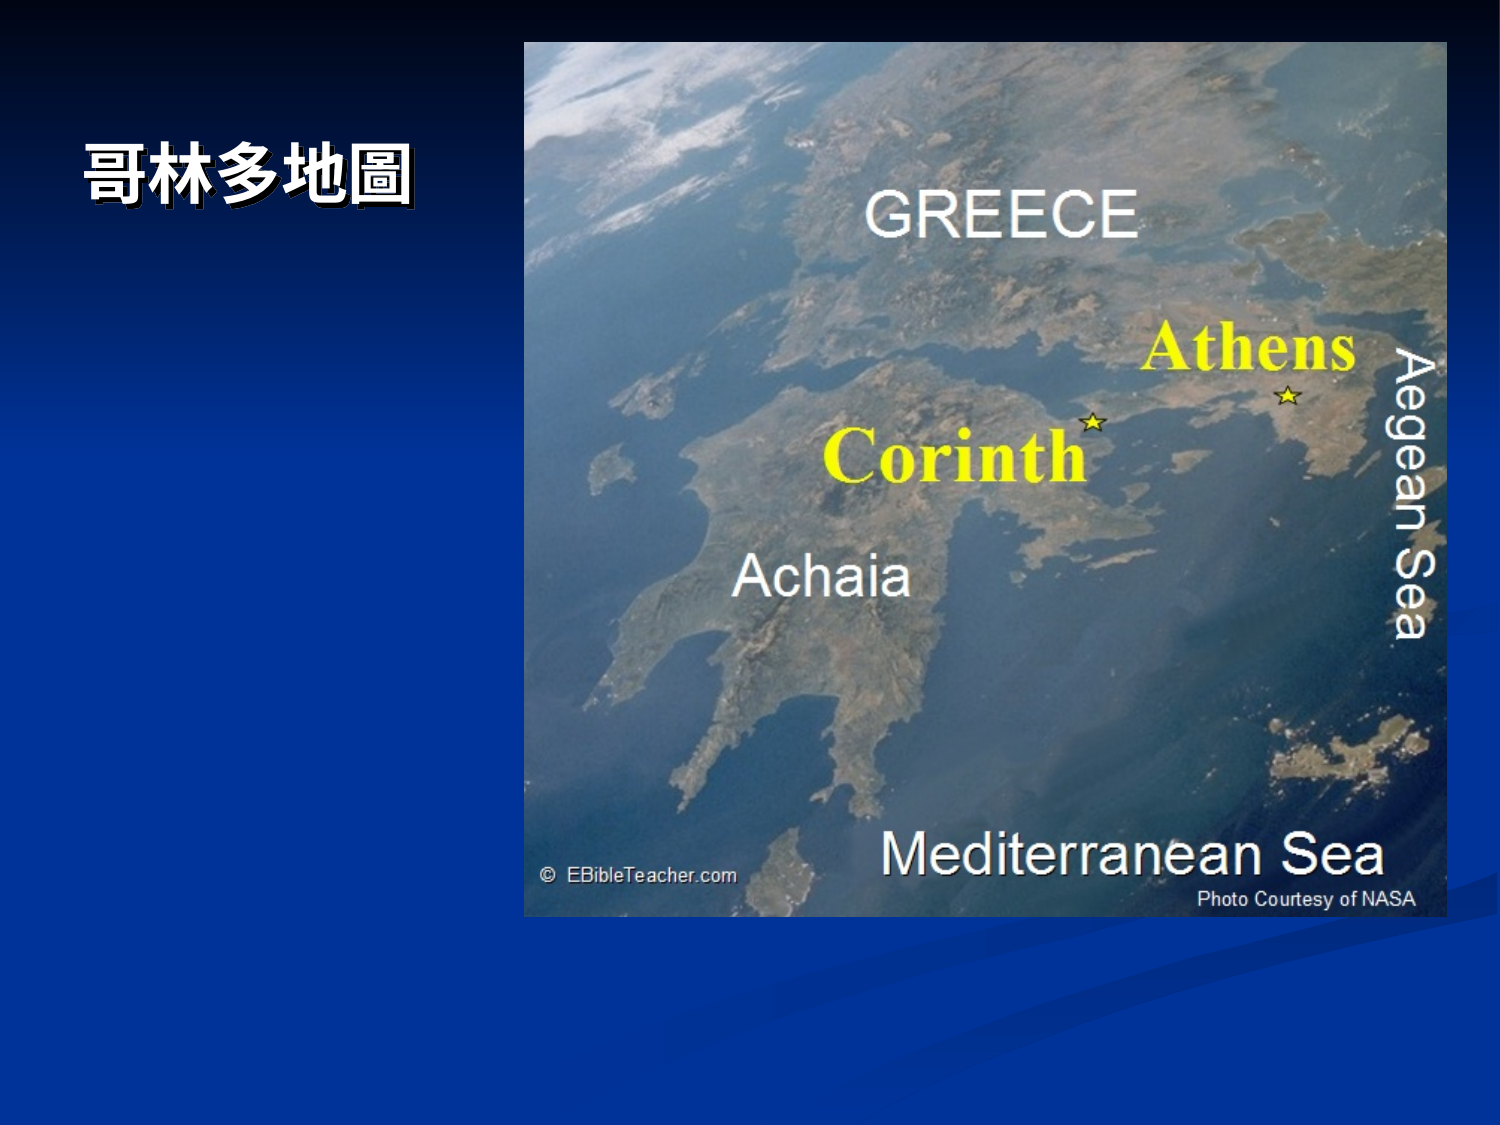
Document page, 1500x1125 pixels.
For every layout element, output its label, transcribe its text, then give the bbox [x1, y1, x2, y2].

picture [523, 42, 1448, 918]
text_box 哥林多地圖 [29, 113, 467, 220]
